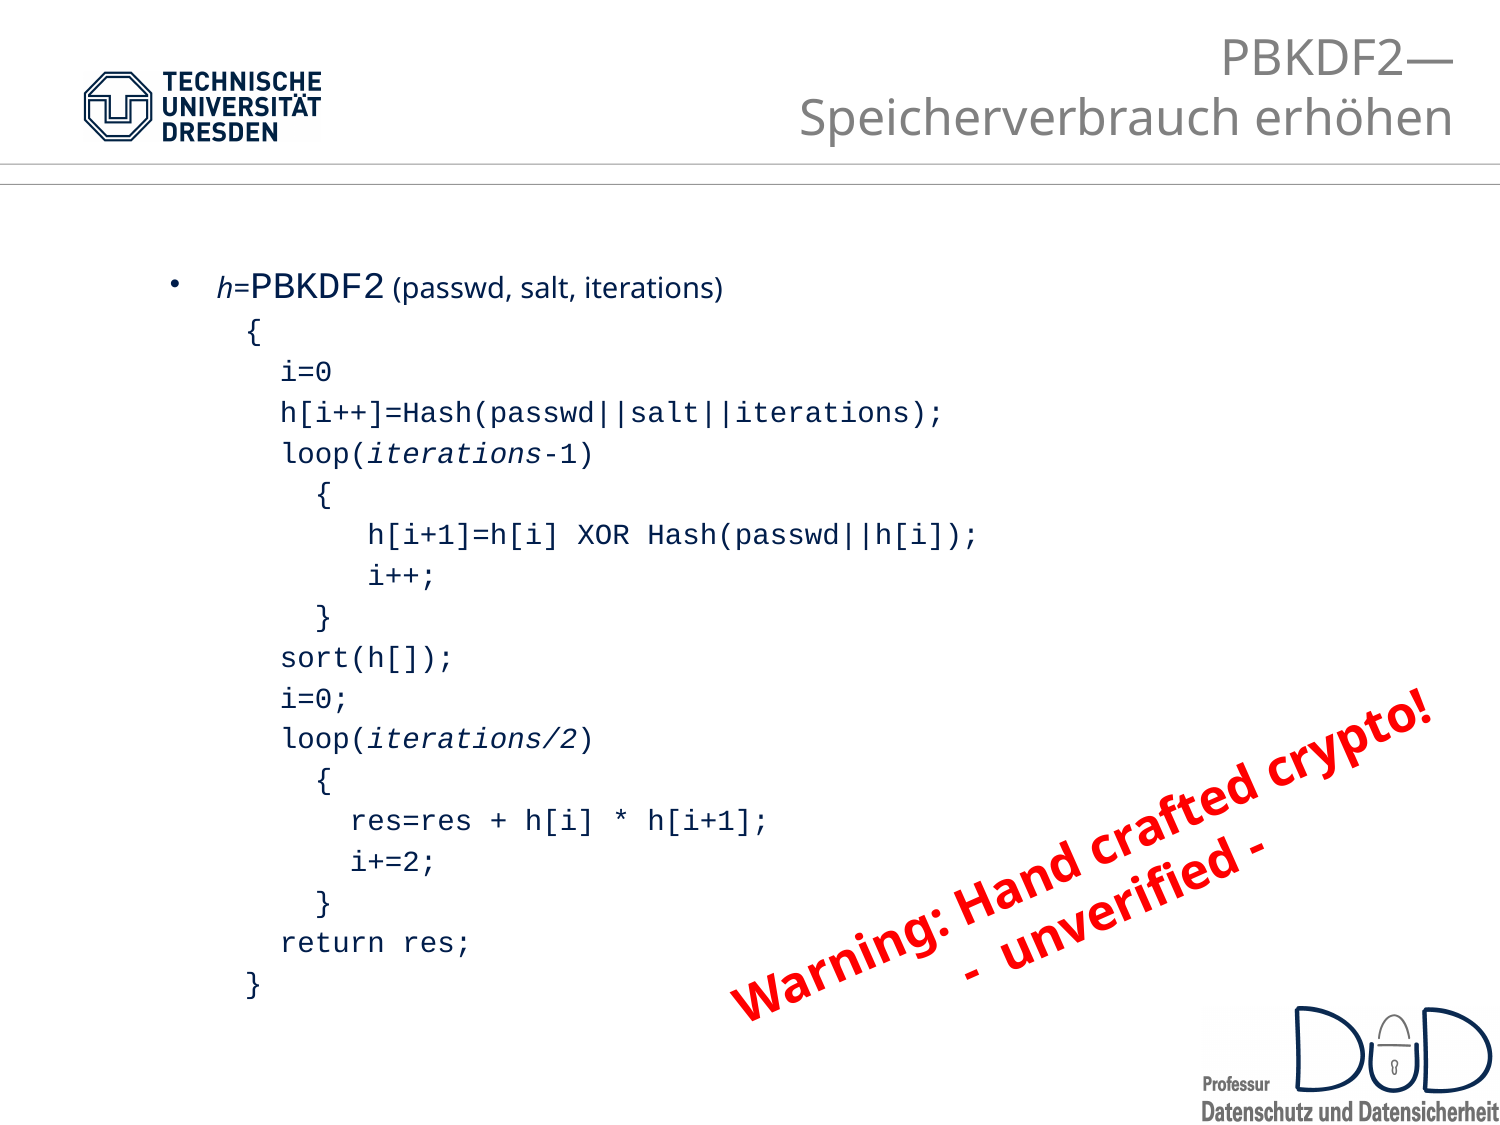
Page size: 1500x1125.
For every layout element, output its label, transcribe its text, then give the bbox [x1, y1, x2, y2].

title PBKDF2— Speicherverbrauch erhöhen [395, 13, 1471, 156]
list h=PBKDF2 (passwd, salt, iterations) { i=0 h[i++]=Hash(passwd||salt||iterations); loop(iterations-1) { h[i+1]=h[i] XOR Hash(passwd||h[i]); i++; } sort(h[]); i=0; loop(iterations/2) { res=res + h[i] * h[i+1]; i+=2; } return res; } [94, 253, 1388, 1077]
text_box Warning: Hand crafted crypto! - unverified - [708, 660, 1480, 1102]
picture [1201, 1006, 1500, 1123]
picture [83, 71, 321, 142]
